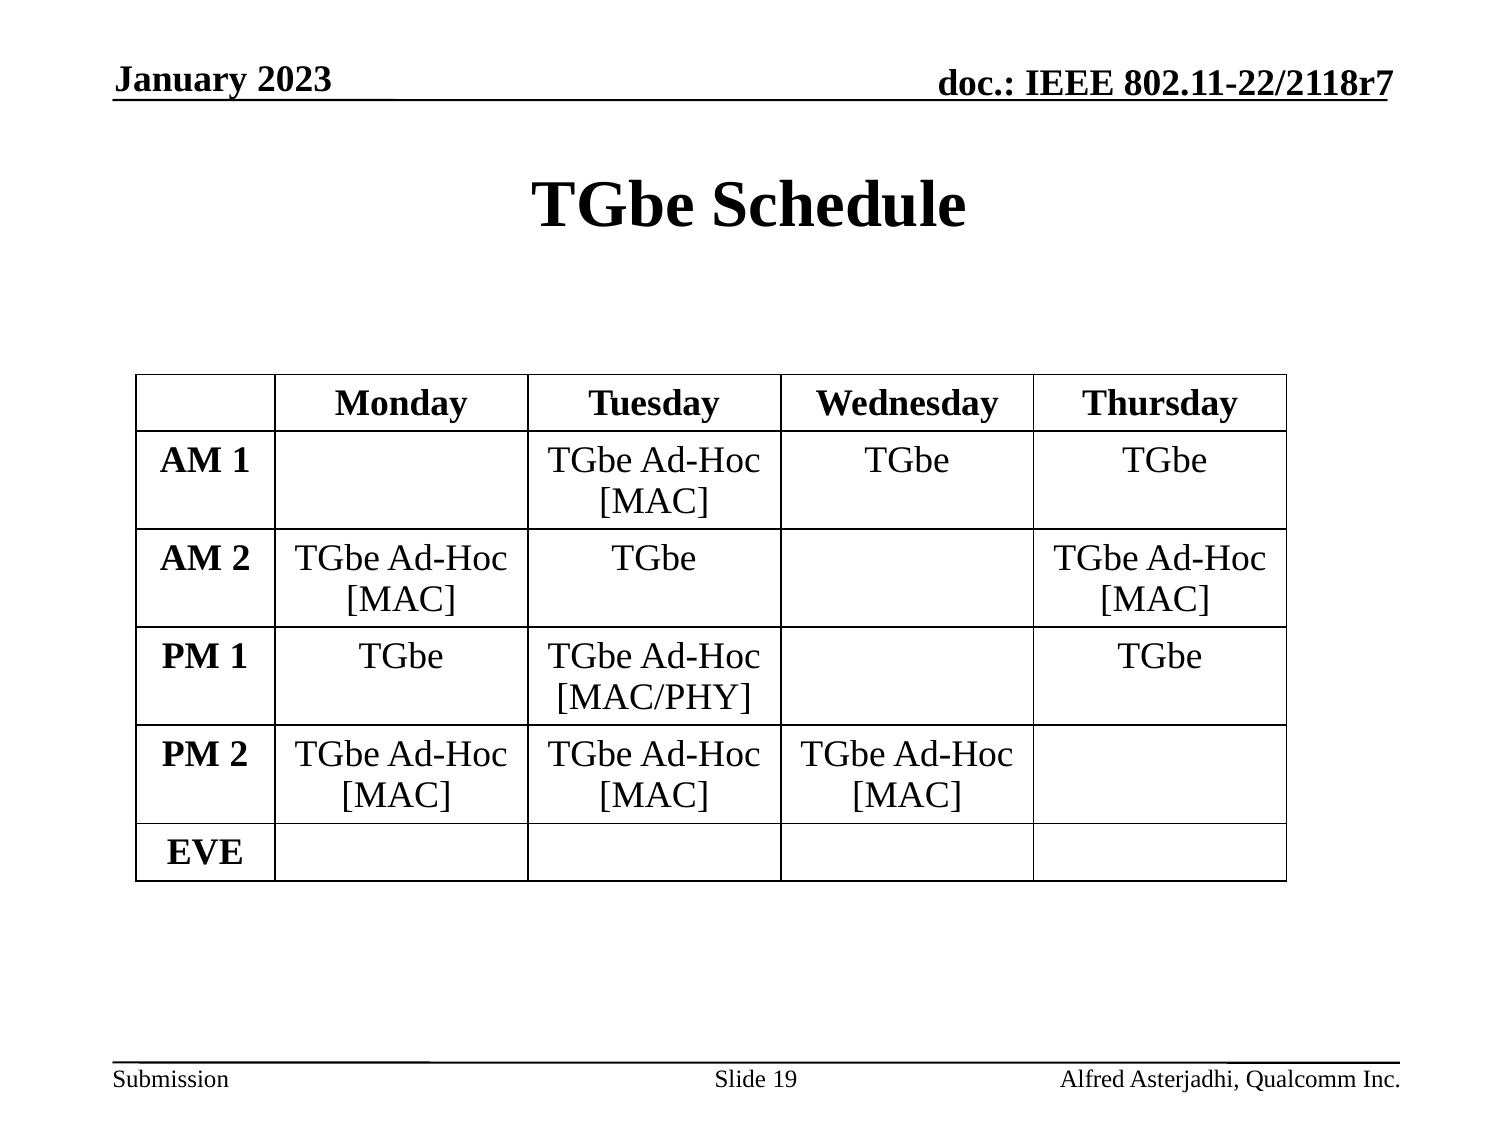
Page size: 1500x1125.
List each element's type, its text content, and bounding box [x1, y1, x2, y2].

table_cell EVE [137, 824, 274, 880]
table_cell PM 1 [137, 628, 274, 724]
table_cell TGbe [782, 432, 1033, 528]
table_cell AM 2 [137, 530, 274, 626]
table_cell [1034, 726, 1286, 823]
table_cell TGbe [1034, 628, 1286, 724]
table_cell AM 1 [137, 432, 274, 528]
table_cell TGbe Ad-Hoc [MAC] [782, 726, 1033, 823]
footer Alfred Asterjadhi, Qualcomm Inc. [878, 1061, 1402, 1093]
table_cell [782, 824, 1033, 880]
table_cell TGbe [1034, 432, 1286, 528]
table_cell TGbe Ad-Hoc [MAC] [1034, 530, 1286, 626]
table_header Wednesday [782, 375, 1033, 430]
table_header Thursday [1034, 375, 1286, 430]
table_cell TGbe Ad-Hoc [MAC/PHY] [529, 628, 780, 724]
table_cell TGbe Ad-Hoc [MAC] [276, 726, 527, 823]
table_cell TGbe Ad-Hoc [MAC] [529, 432, 780, 528]
table_cell [276, 432, 527, 528]
table_cell [529, 824, 780, 880]
table_cell PM 2 [137, 726, 274, 823]
table_header [137, 375, 274, 430]
slide_number Slide 19 [712, 1061, 800, 1123]
table_header Tuesday [529, 375, 780, 430]
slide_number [114, 54, 423, 100]
table_cell [1034, 824, 1286, 880]
table_cell [276, 824, 527, 880]
table_header Monday [276, 375, 527, 430]
table_cell [782, 628, 1033, 724]
table_cell TGbe [529, 530, 780, 626]
table_cell TGbe [276, 628, 527, 724]
table_cell TGbe Ad-Hoc [MAC] [529, 726, 780, 823]
title TGbe Schedule [112, 112, 1388, 288]
table_cell [782, 530, 1033, 626]
table_cell TGbe Ad-Hoc [MAC] [276, 530, 527, 626]
